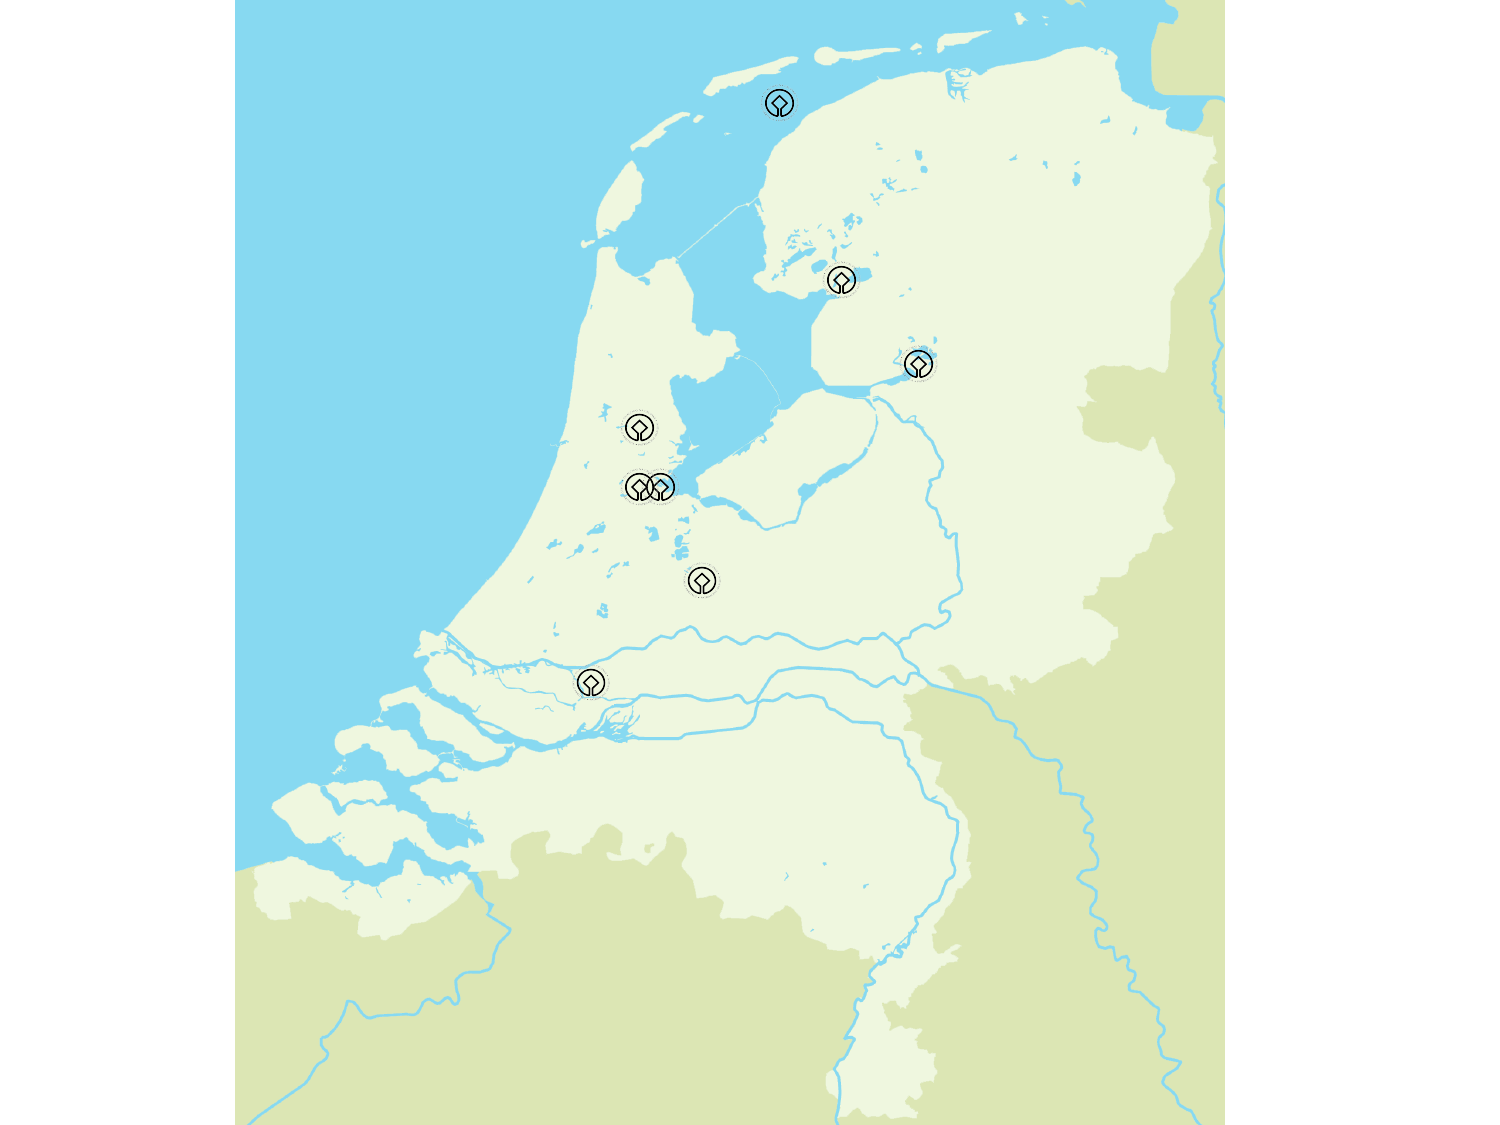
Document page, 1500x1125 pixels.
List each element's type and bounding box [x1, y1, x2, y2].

picture [235, 0, 1225, 1125]
